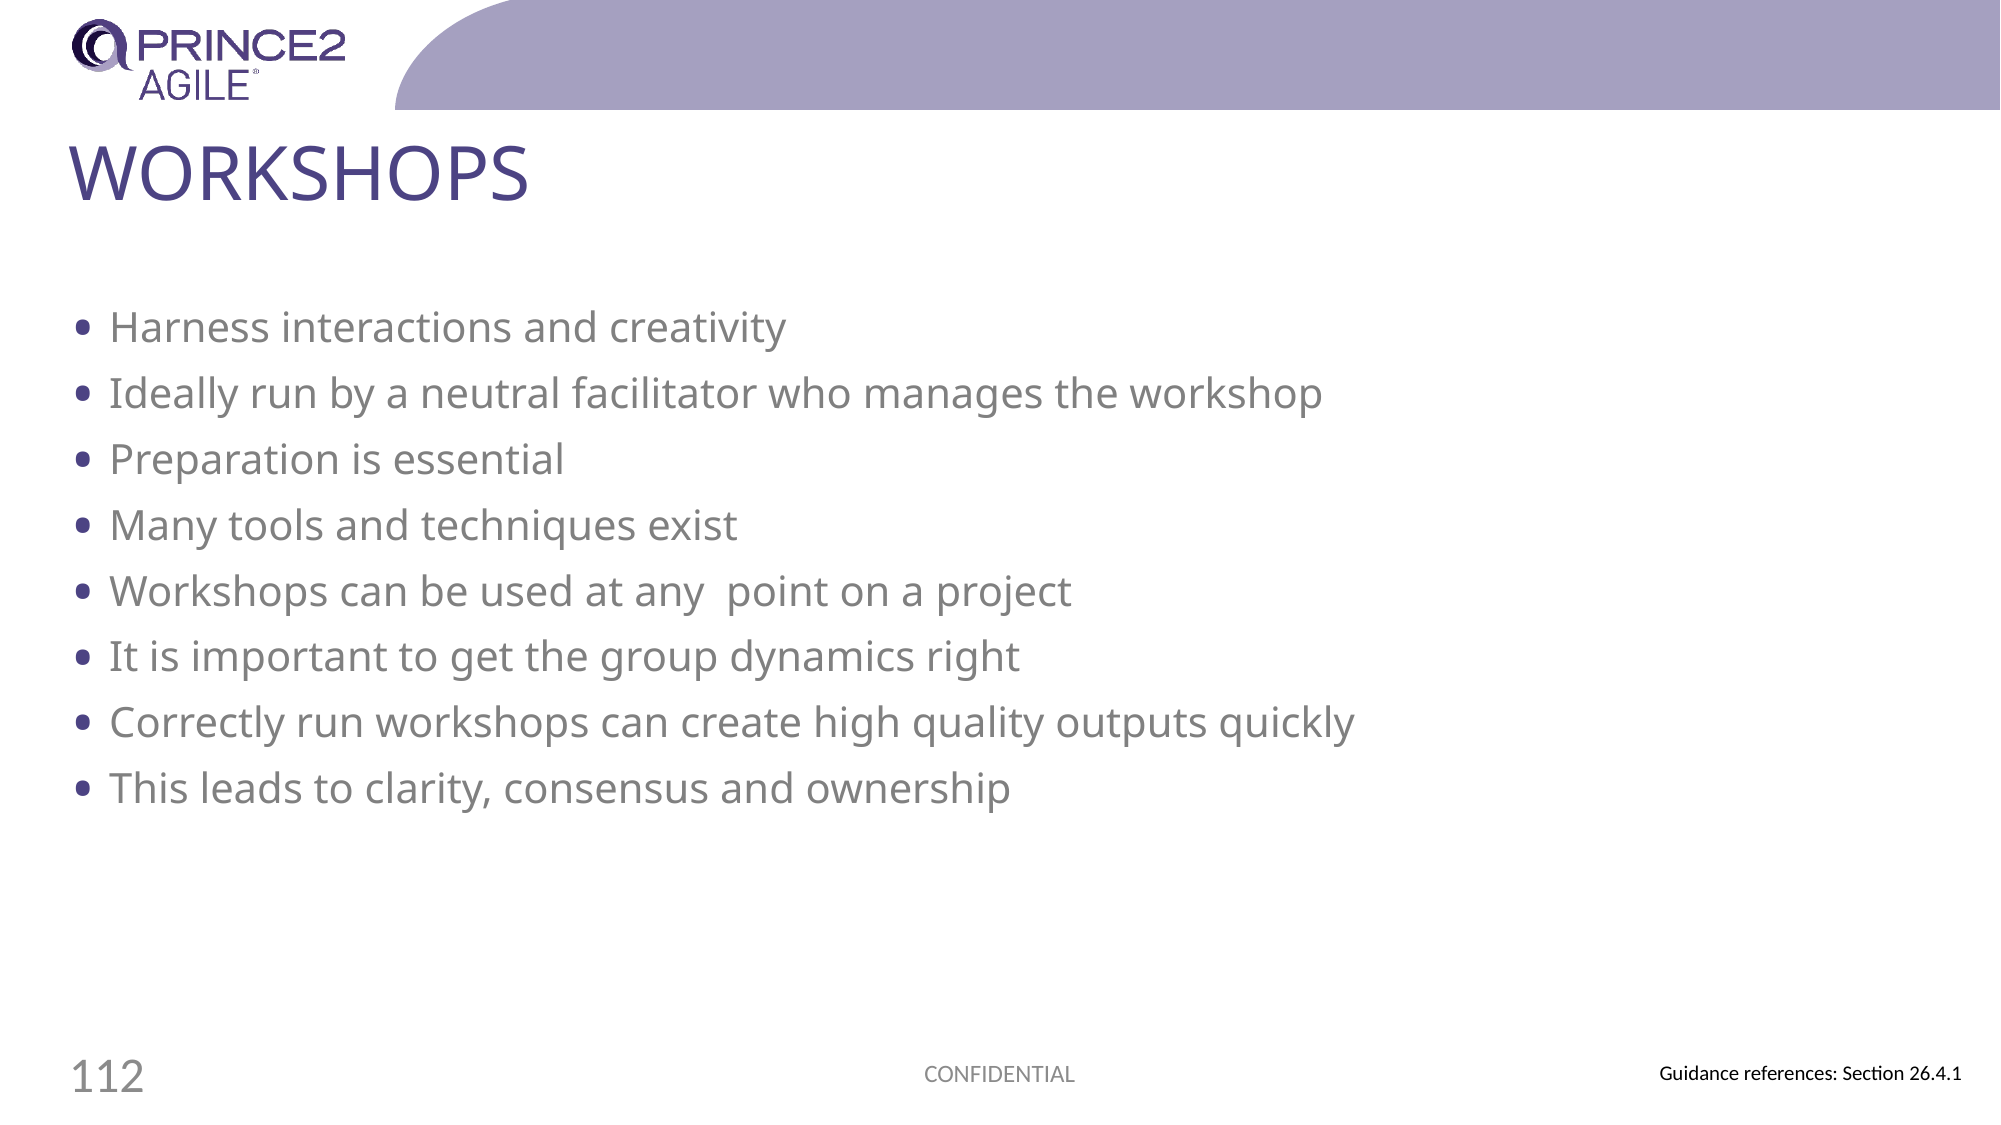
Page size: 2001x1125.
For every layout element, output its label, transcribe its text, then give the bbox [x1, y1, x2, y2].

slide_number 112 [53, 1042, 504, 1103]
picture [72, 19, 345, 67]
footer CONFIDENTIAL [662, 1042, 1338, 1103]
list Harness interactions and creativity Ideally run by a neutral facilitator who manages the workshop Preparation is essential Many tools and techniques exist Workshops can be used at any point on a project It is important to get the group dynamics right Correctly run workshops can create high quality outputs quickly This leads to clarity, consensus and ownership [56, 299, 1902, 1013]
text_box Guidance references: Section 26.4.1 [1445, 1052, 1977, 1093]
title Workshops [53, 67, 1779, 285]
